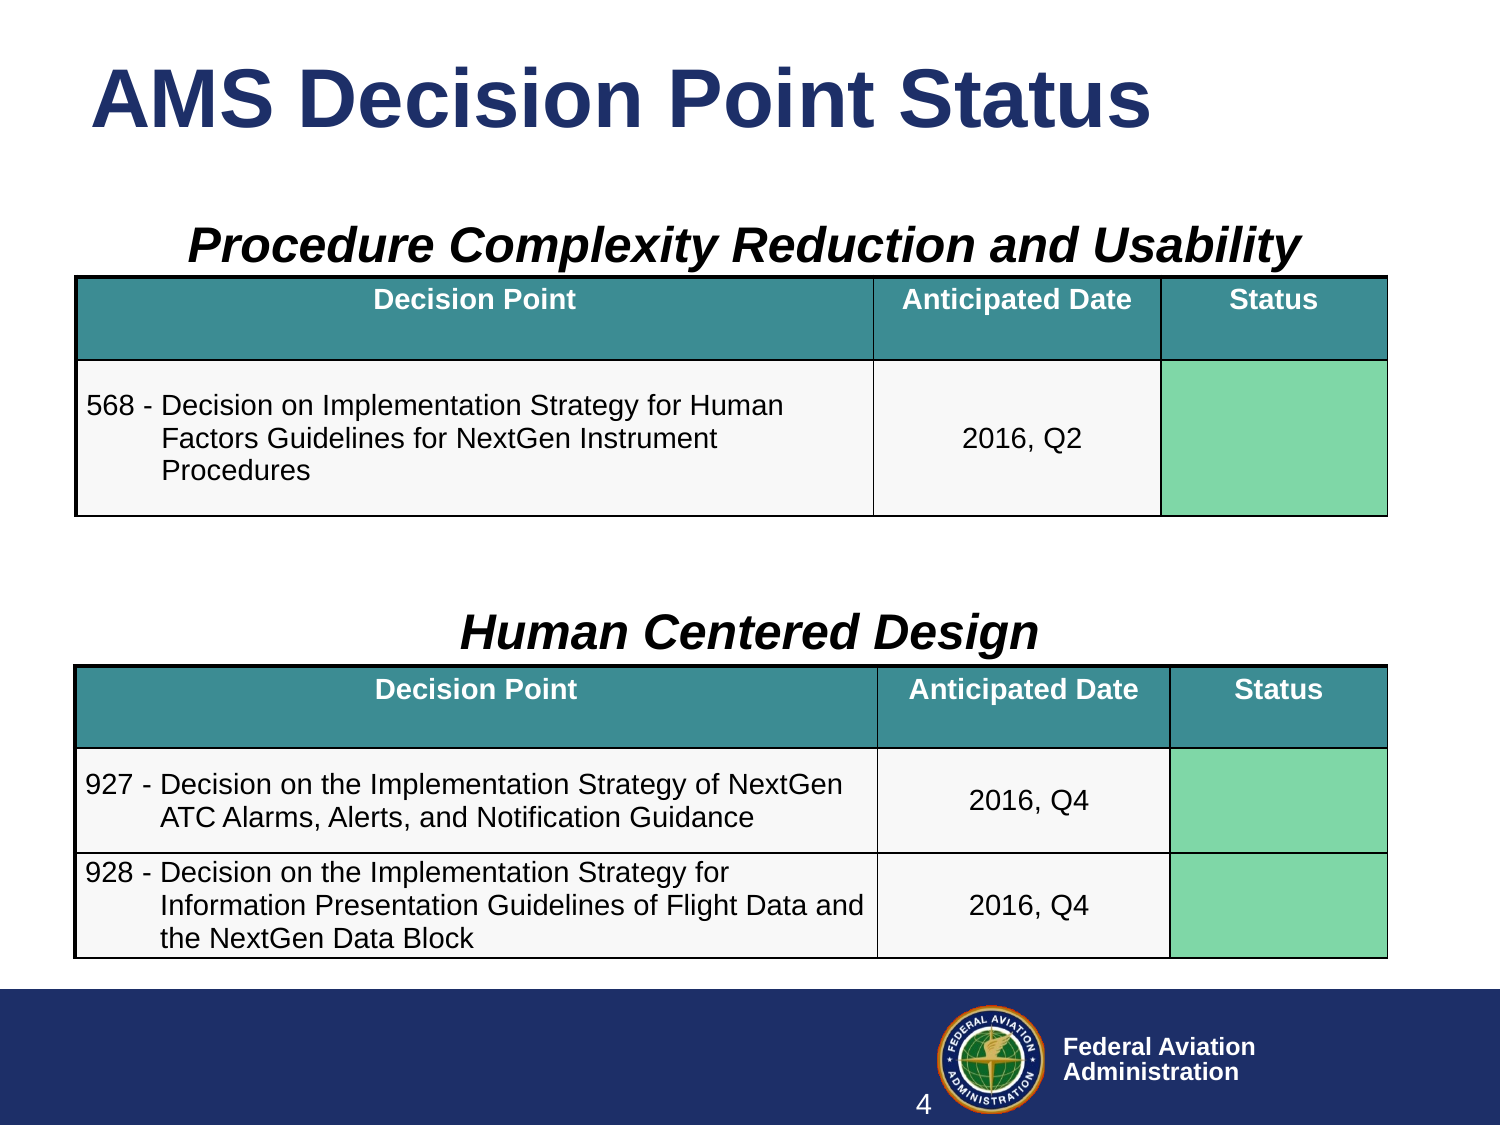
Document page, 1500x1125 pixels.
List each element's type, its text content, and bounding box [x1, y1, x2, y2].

slide_number 4 [597, 1078, 948, 1117]
text_box Human Centered Design [328, 592, 1172, 667]
table_header Decision Point [78, 279, 873, 359]
table_cell [1171, 854, 1387, 957]
table_cell [1162, 361, 1387, 515]
table_cell 928 - Decision on the Implementation Strategy for Information Presentation Guidelines of Flight Data and the NextGen Data Block [77, 854, 877, 957]
table_header Decision Point [77, 668, 877, 747]
picture [936, 1004, 1045, 1114]
table_cell 927 - Decision on the Implementation Strategy of NextGen ATC Alarms, Alerts, and Notification Guidance [77, 749, 877, 852]
table_cell 2016, Q4 [878, 749, 1169, 852]
text_box Procedure Complexity Reduction and Usability [149, 204, 1340, 275]
table_header Anticipated Date [878, 668, 1169, 747]
table_cell 568 - Decision on Implementation Strategy for Human Factors Guidelines for NextGen Instrument Procedures [78, 361, 873, 515]
table_cell [1171, 749, 1387, 852]
table_cell 2016, Q4 [878, 854, 1169, 957]
table_cell 2016, Q2 [874, 361, 1160, 515]
title AMS Decision Point Status [75, 0, 1425, 188]
table_header Anticipated Date [874, 279, 1160, 359]
table_header Status [1171, 668, 1387, 747]
table_header Status [1162, 279, 1387, 359]
